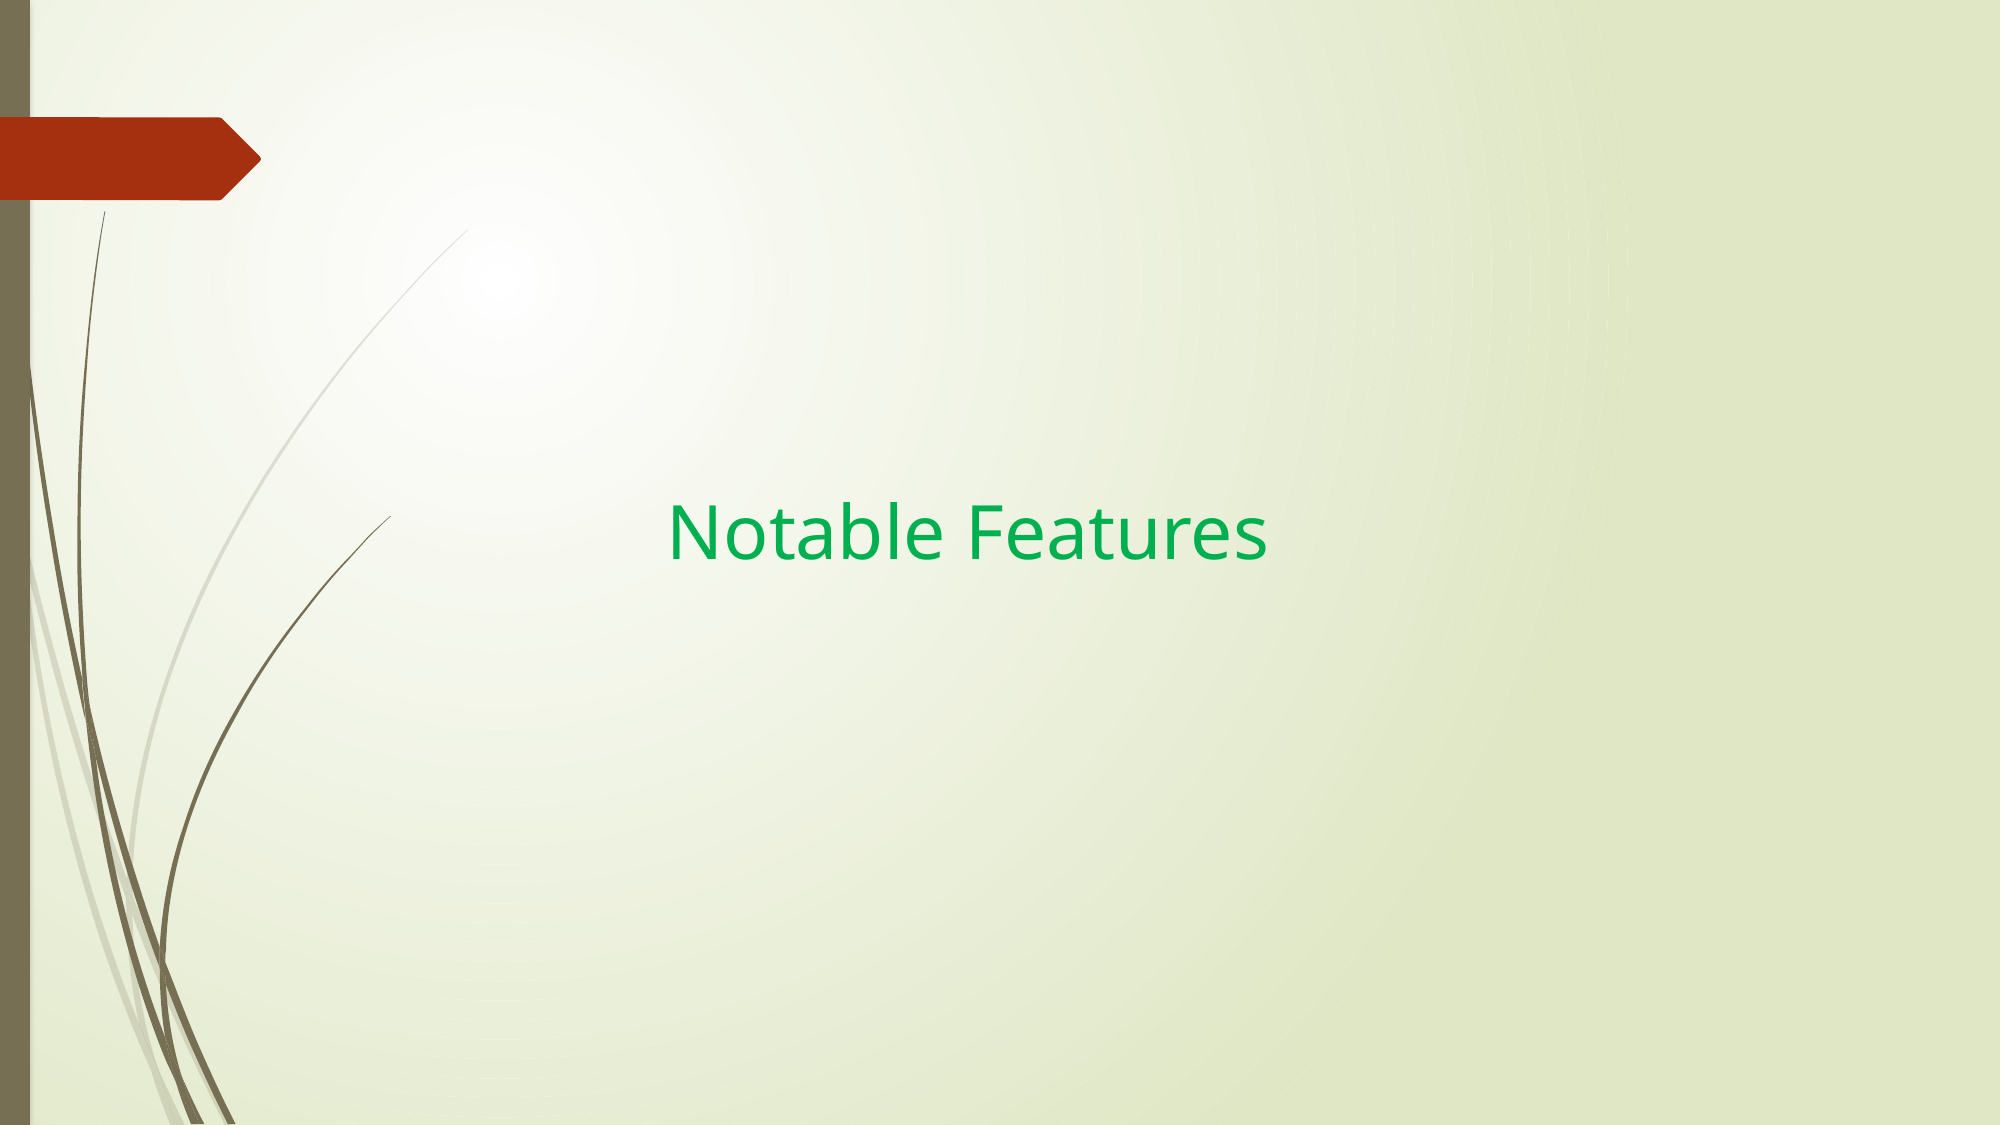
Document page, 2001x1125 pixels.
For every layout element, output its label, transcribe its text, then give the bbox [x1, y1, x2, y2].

title Notable Features [651, 476, 1349, 649]
